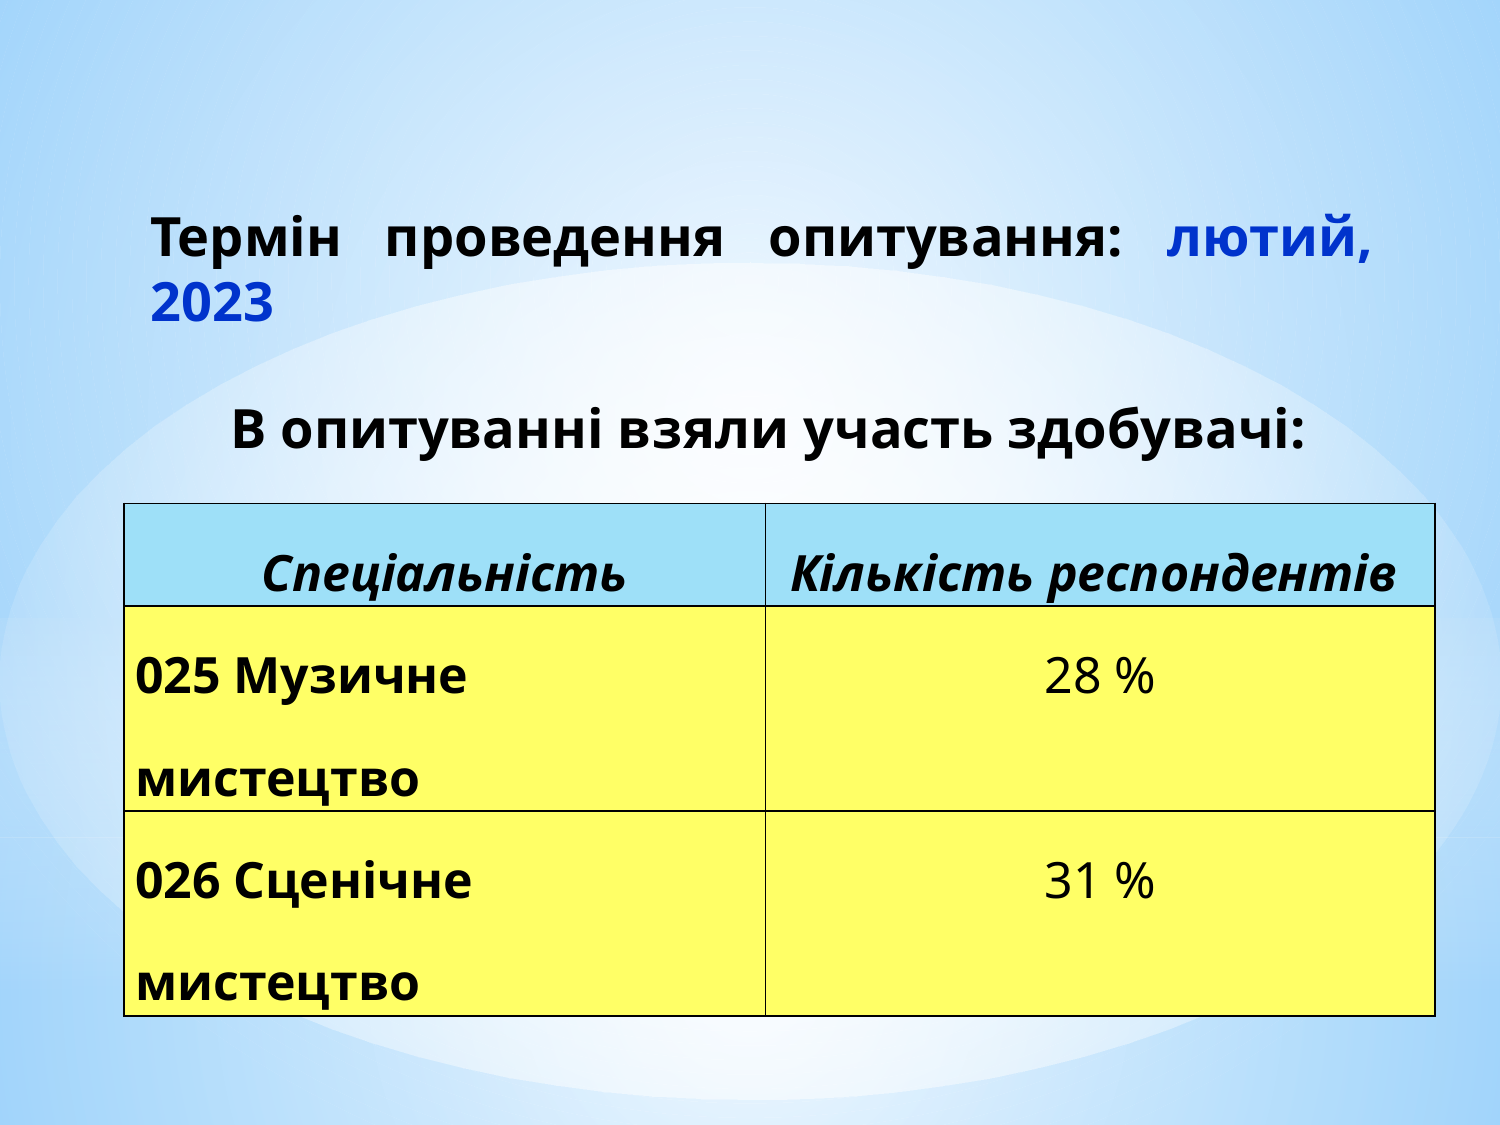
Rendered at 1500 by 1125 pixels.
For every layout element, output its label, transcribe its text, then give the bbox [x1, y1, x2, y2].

table_header Спеціальність [125, 504, 765, 605]
table_cell 31 % [766, 812, 1434, 1015]
text_box В опитуванні взяли участь здобувачі: [142, 387, 1395, 487]
table_cell 025 Музичне мистецтво [125, 607, 765, 810]
table_cell 28 % [766, 607, 1434, 810]
table_header Кількість респондентів [766, 504, 1434, 605]
text_box Термін проведення опитування: лютий, 2023 [135, 195, 1388, 295]
table_cell 026 Сценічне мистецтво [125, 812, 765, 1015]
